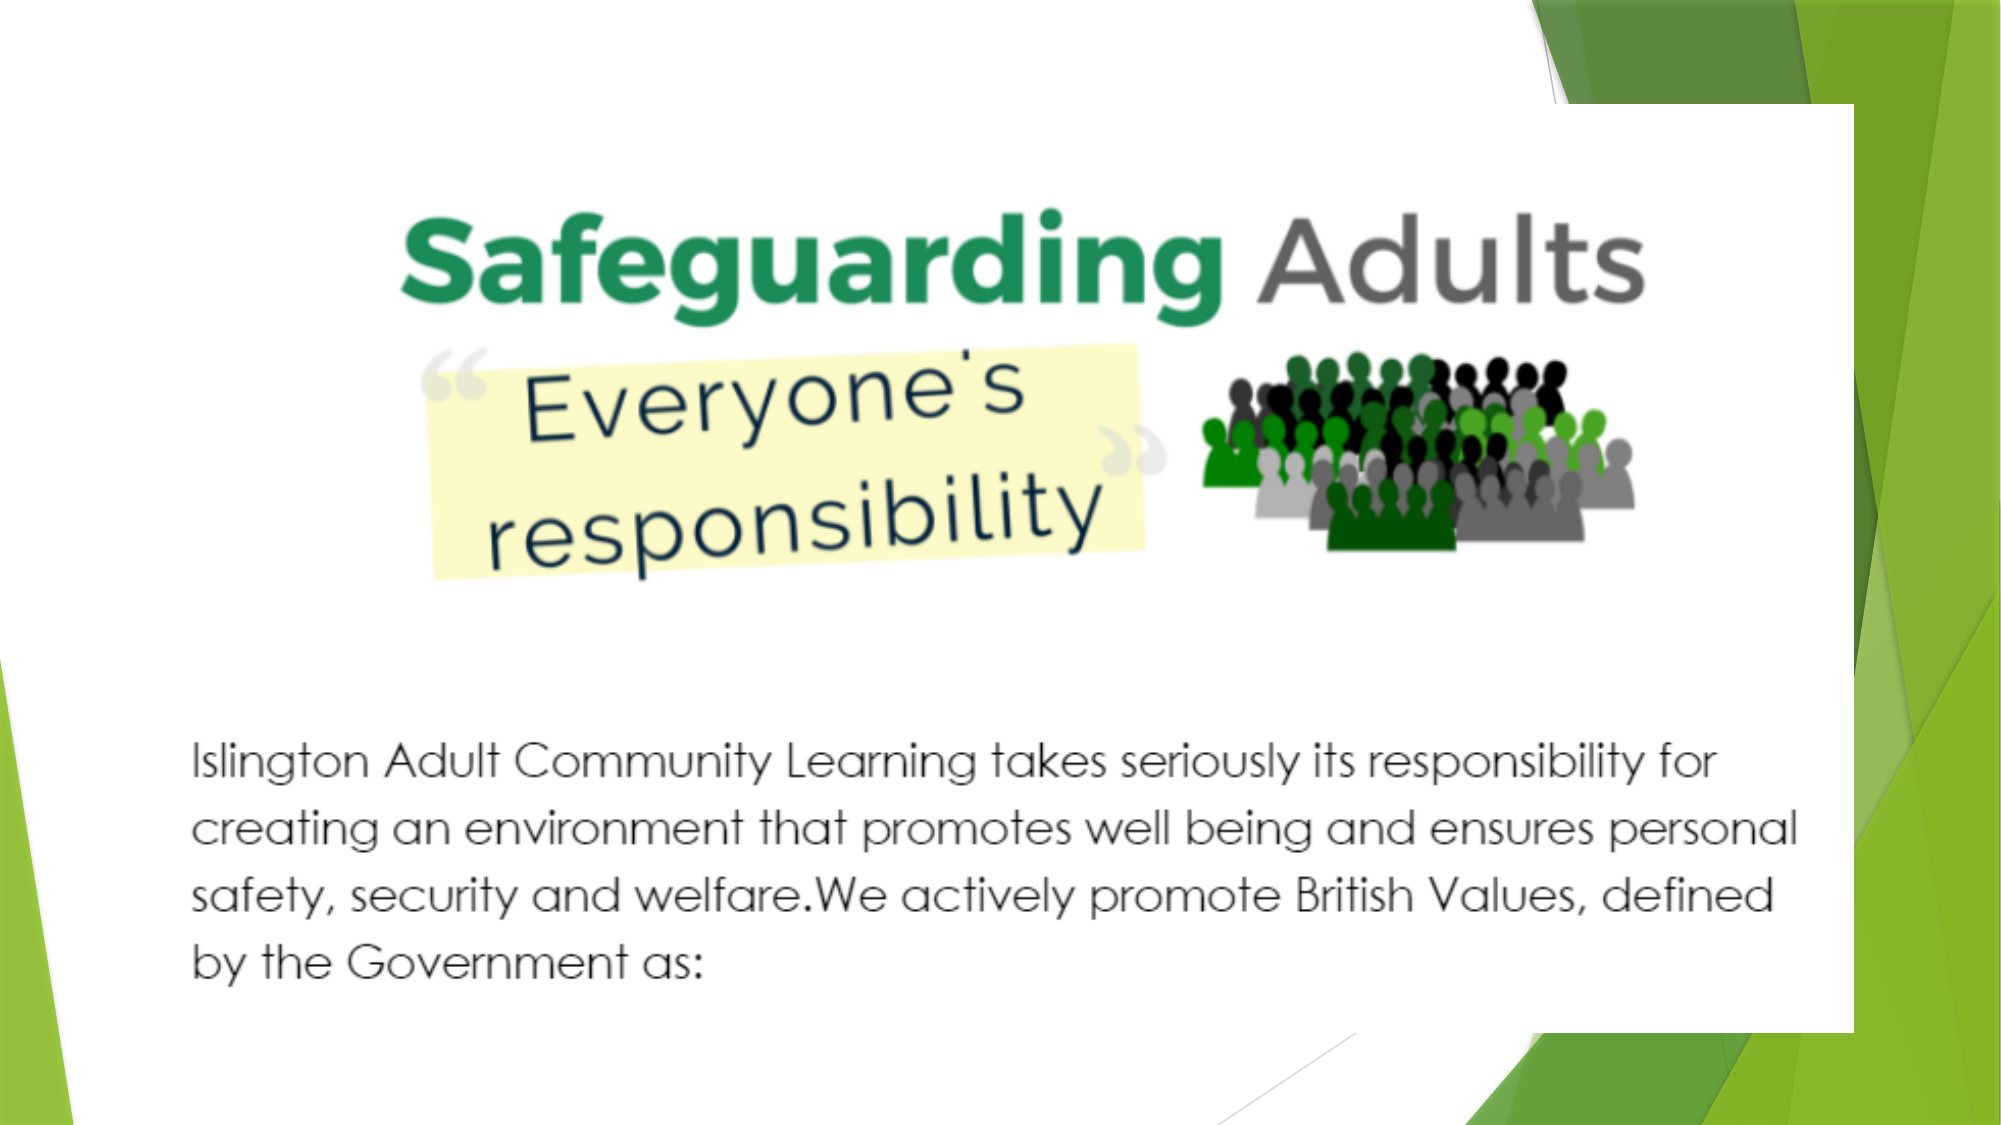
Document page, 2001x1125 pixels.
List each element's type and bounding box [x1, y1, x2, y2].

picture [148, 103, 1855, 1033]
